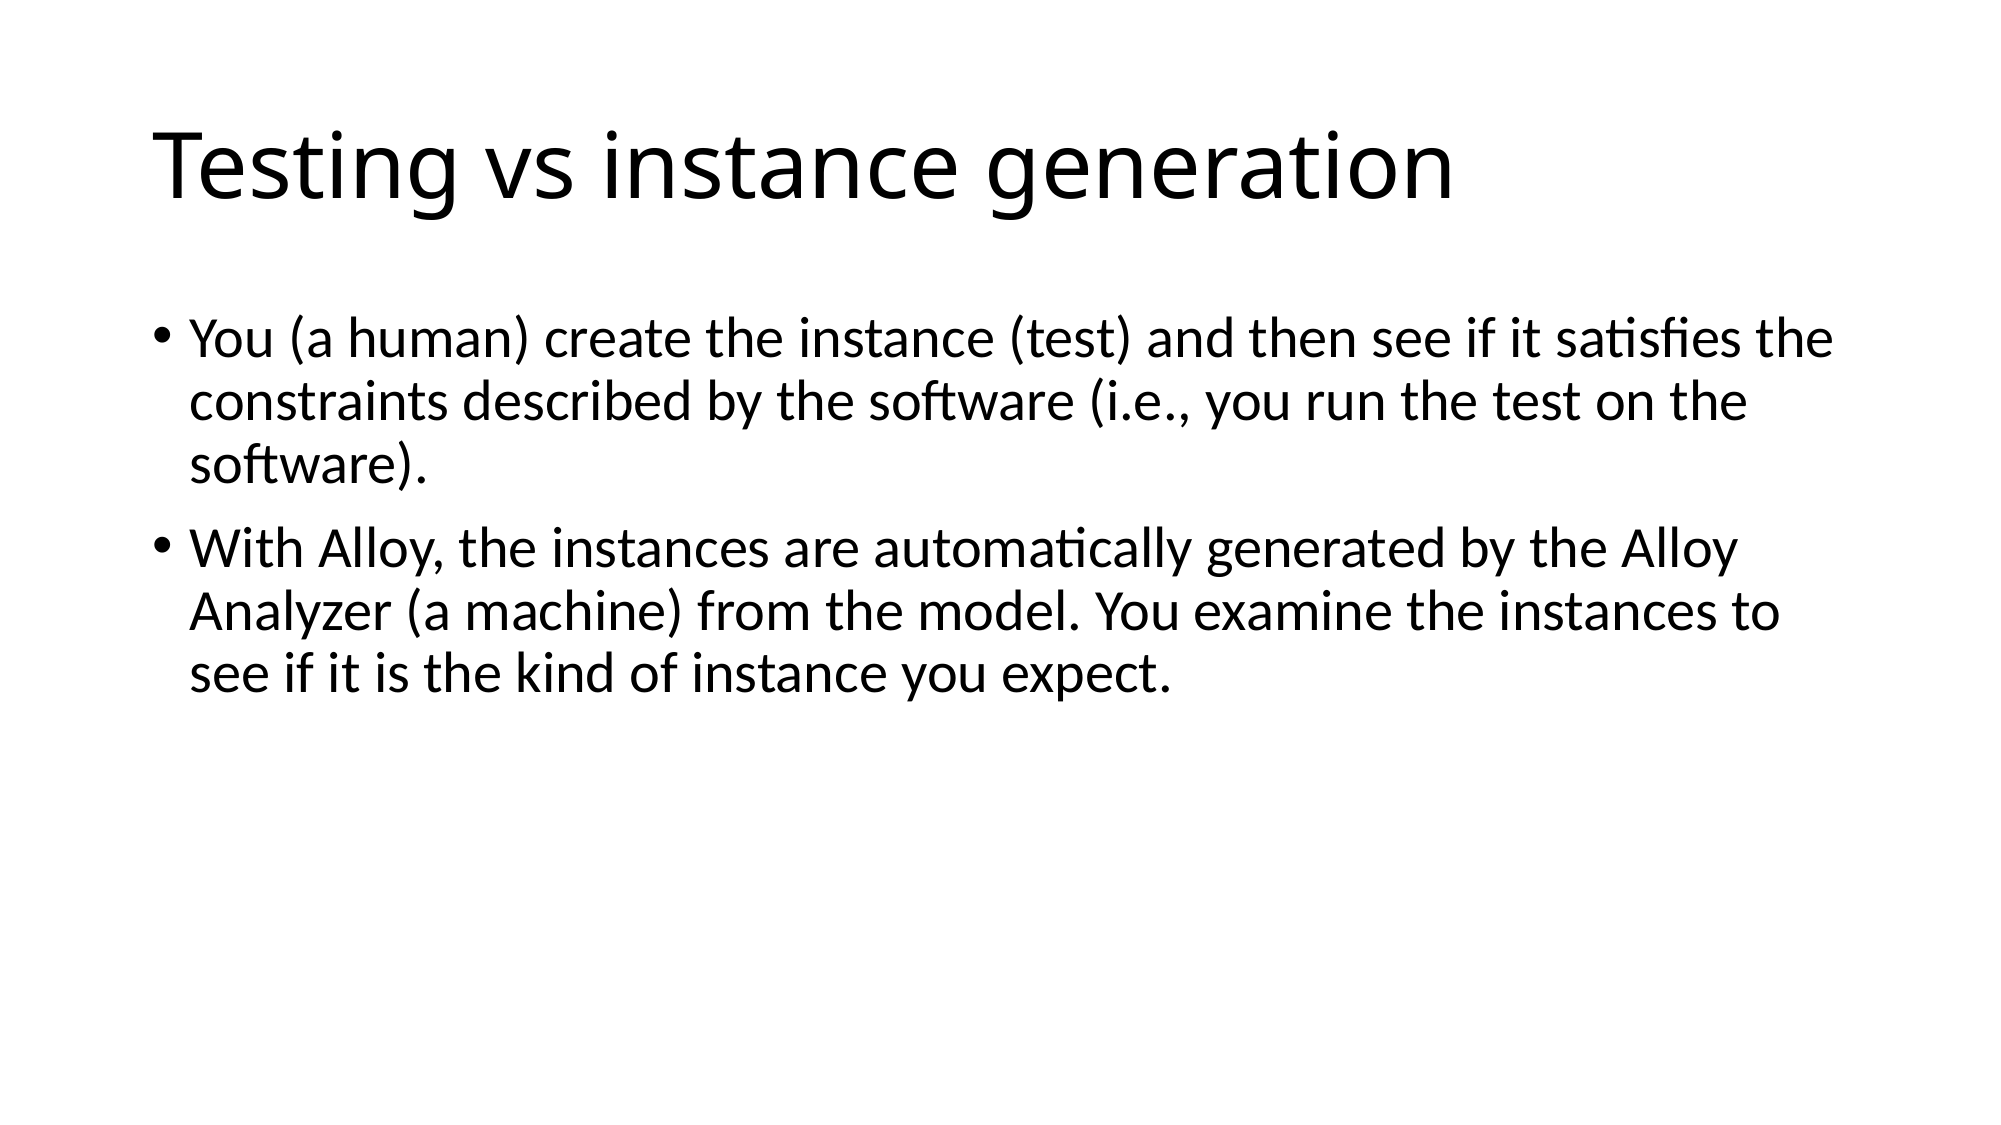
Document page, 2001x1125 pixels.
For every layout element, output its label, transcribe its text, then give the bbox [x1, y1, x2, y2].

list You (a human) create the instance (test) and then see if it satisfies the constraints described by the software (i.e., you run the test on the software). With Alloy, the instances are automatically generated by the Alloy Analyzer (a machine) from the model. You examine the instances to see if it is the kind of instance you expect. [137, 299, 1863, 1014]
title Testing vs instance generation [137, 59, 1863, 278]
